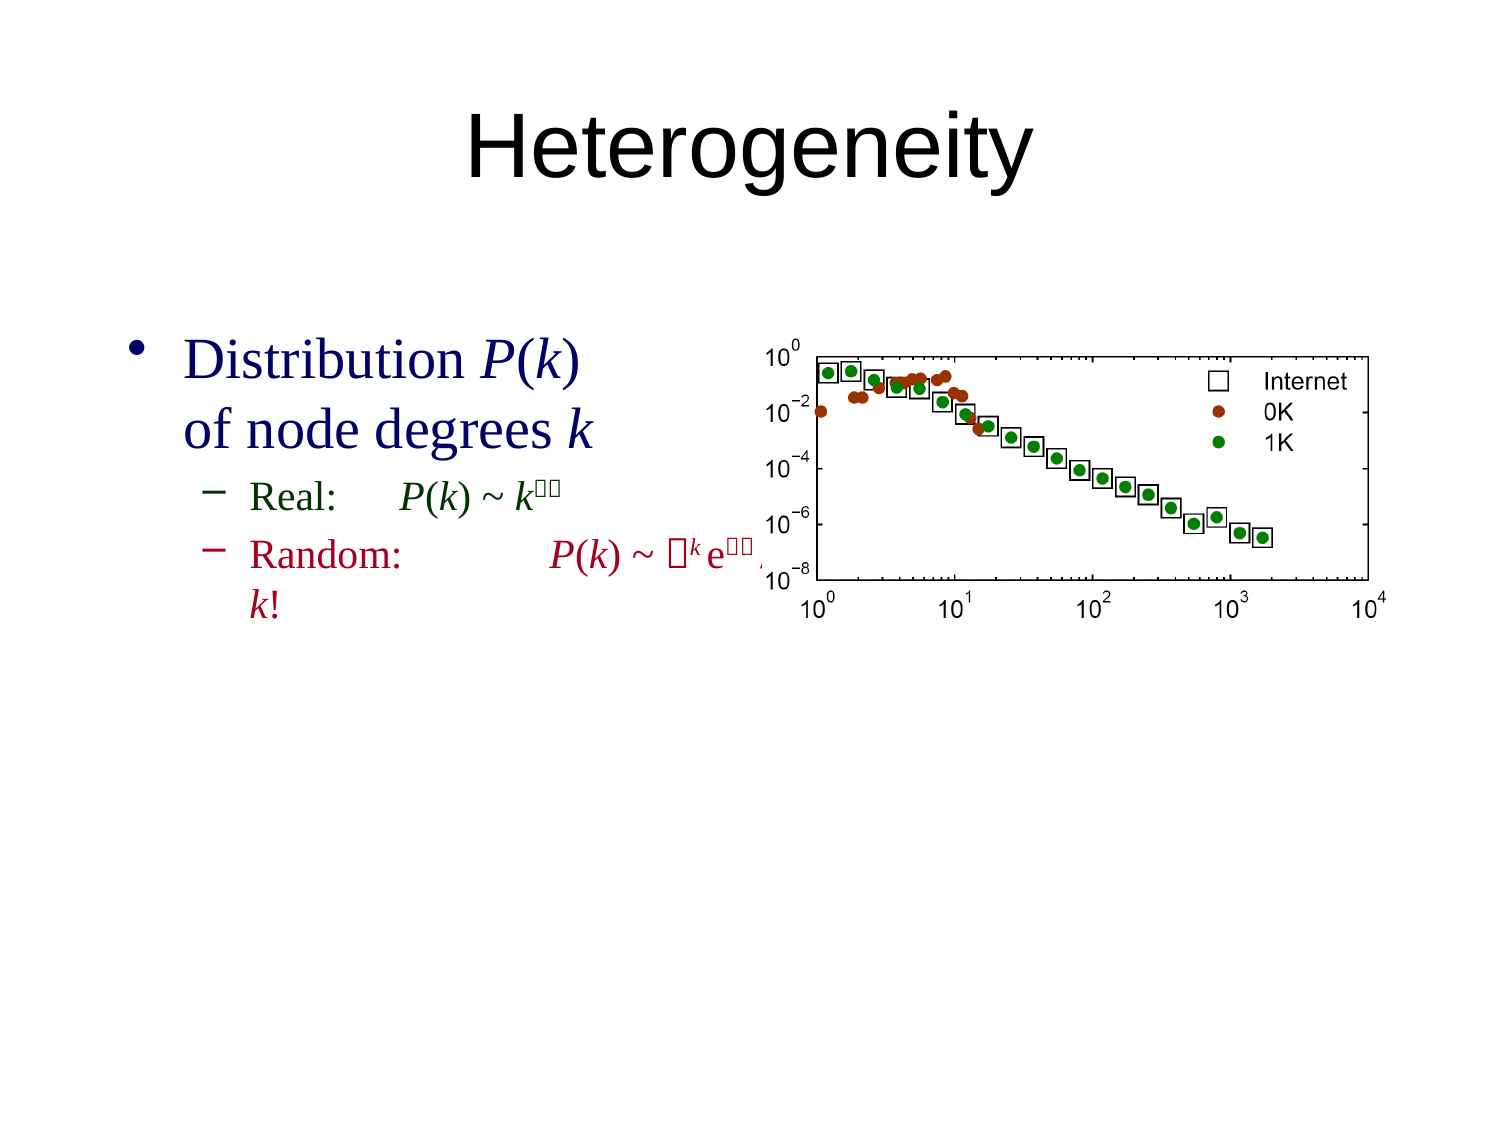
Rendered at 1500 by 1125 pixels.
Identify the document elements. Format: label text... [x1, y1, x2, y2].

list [762, 337, 1388, 619]
title Heterogeneity [112, 46, 1388, 235]
list Distribution P(k) of node degrees k Real: P(k) ~ k Random: P(k) ~ k e / k! [112, 312, 788, 1000]
